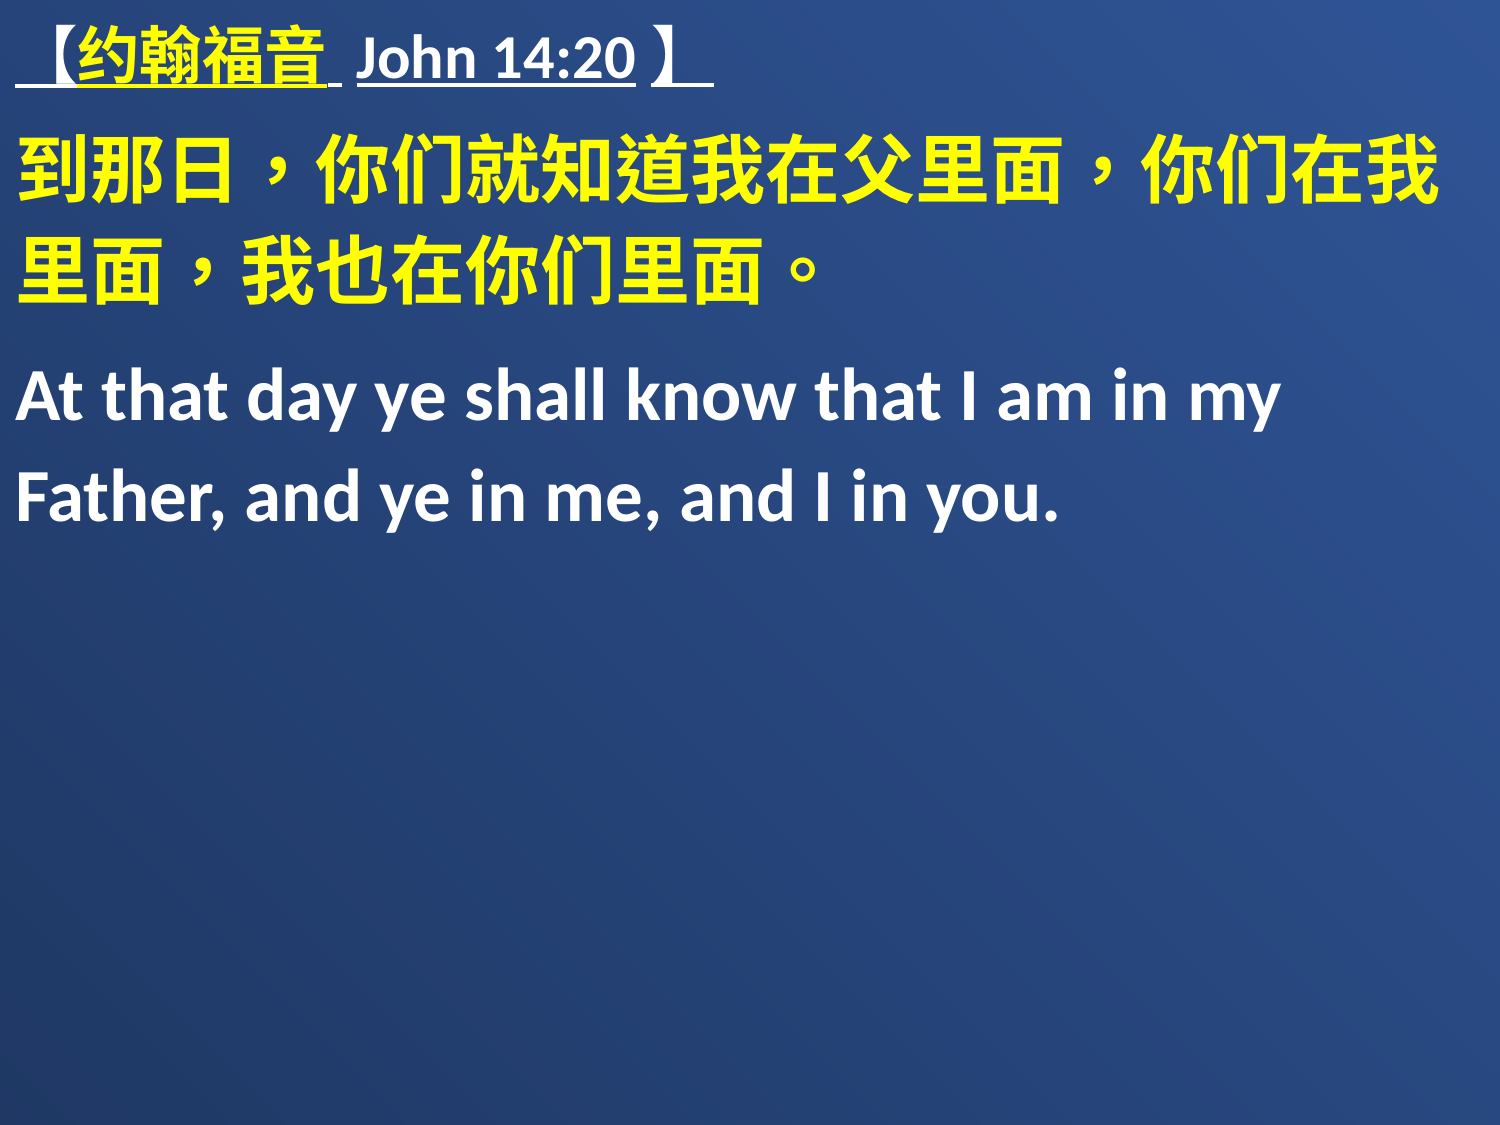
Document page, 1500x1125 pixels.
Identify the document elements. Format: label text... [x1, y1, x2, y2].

subtitle 【约翰福音 John 14:20】 到那日，你们就知道我在父里面，你们在我里面，我也在你们里面。 At that day ye shall know that I am in my Father, and ye in me, and I in you. [0, 0, 1500, 1125]
